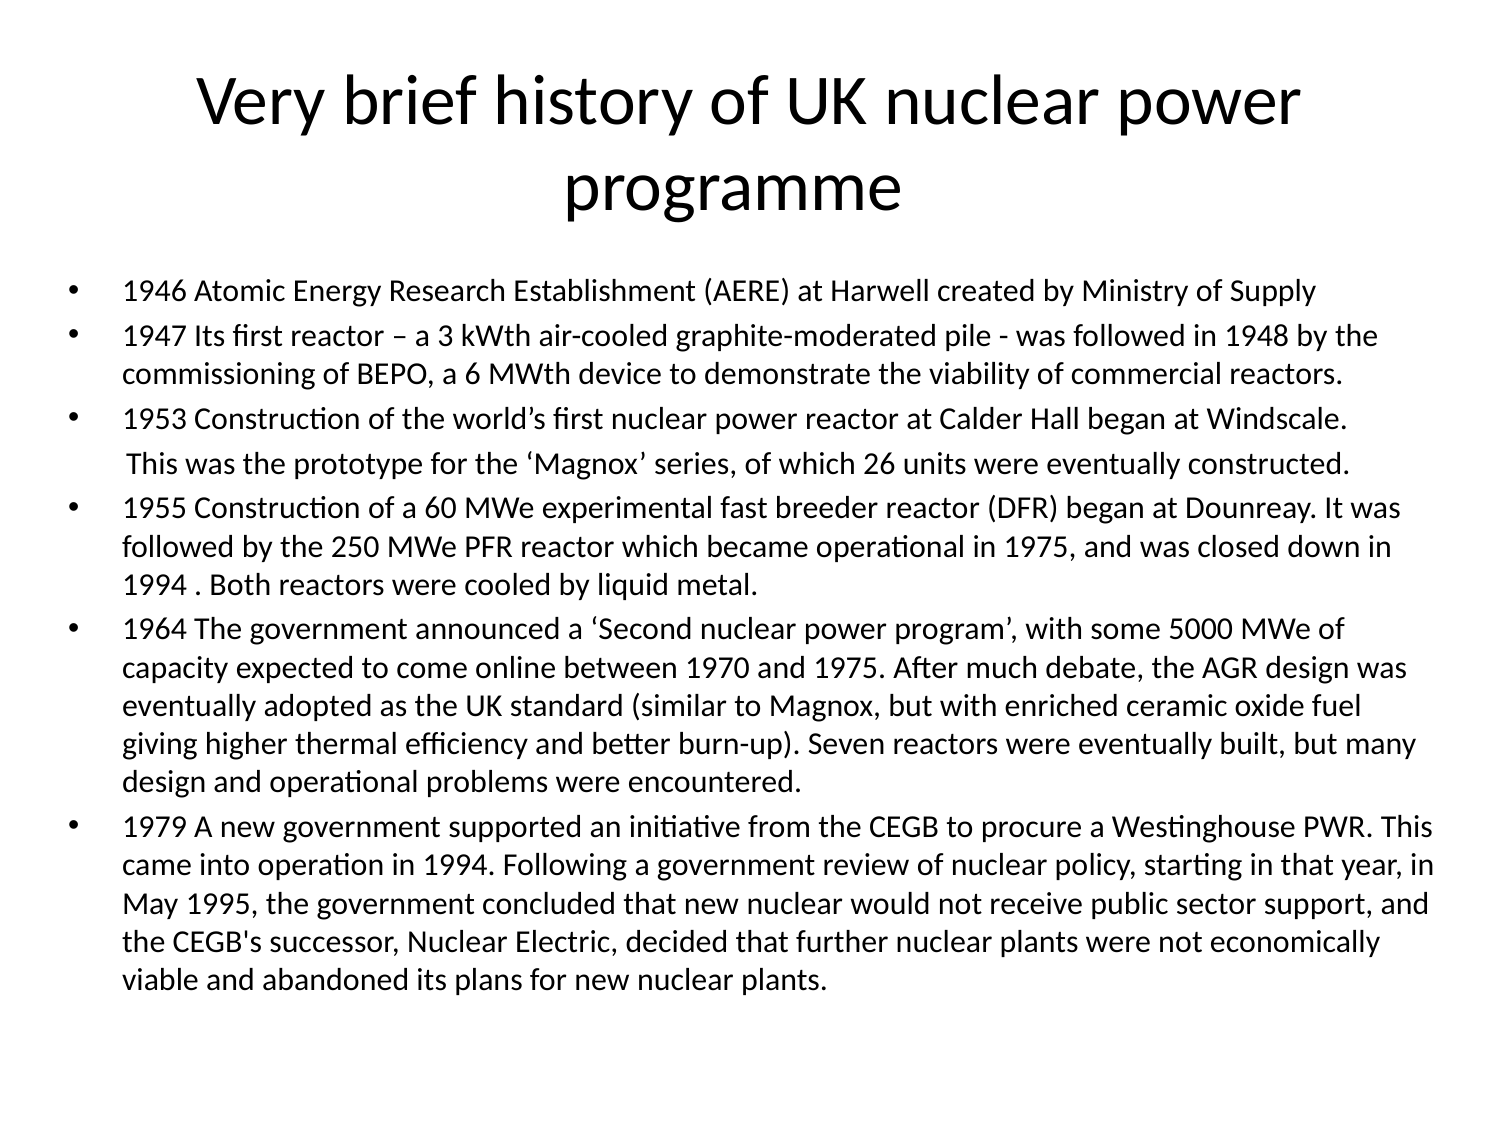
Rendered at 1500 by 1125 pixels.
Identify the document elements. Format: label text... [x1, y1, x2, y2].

list 1946 Atomic Energy Research Establishment (AERE) at Harwell created by Ministry of Supply 1947 Its first reactor – a 3 kWth air-cooled graphite-moderated pile - was followed in 1948 by the commissioning of BEPO, a 6 MWth device to demonstrate the viability of commercial reactors. 1953 Construction of the world’s first nuclear power reactor at Calder Hall began at Windscale. This was the prototype for the ‘Magnox’ series, of which 26 units were eventually constructed. 1955 Construction of a 60 MWe experimental fast breeder reactor (DFR) began at Dounreay. It was followed by the 250 MWe PFR reactor which became operational in 1975, and was closed down in 1994 . Both reactors were cooled by liquid metal. 1964 The government announced a ‘Second nuclear power program’, with some 5000 MWe of capacity expected to come online between 1970 and 1975. After much debate, the AGR design was eventually adopted as the UK standard (similar to Magnox, but with enriched ceramic oxide fuel giving higher thermal efficiency and better burn-up). Seven reactors were eventually built, but many design and operational problems were encountered. 1979 A new government supported an initiative from the CEGB to procure a Westinghouse PWR. This came into operation in 1994. Following a government review of nuclear policy, starting in that year, in May 1995, the government concluded that new nuclear would not receive public sector support, and the CEGB's successor, Nuclear Electric, decided that further nuclear plants were not economically viable and abandoned its plans for new nuclear plants. [53, 262, 1459, 1005]
title Very brief history of UK nuclear power programme [75, 45, 1425, 233]
